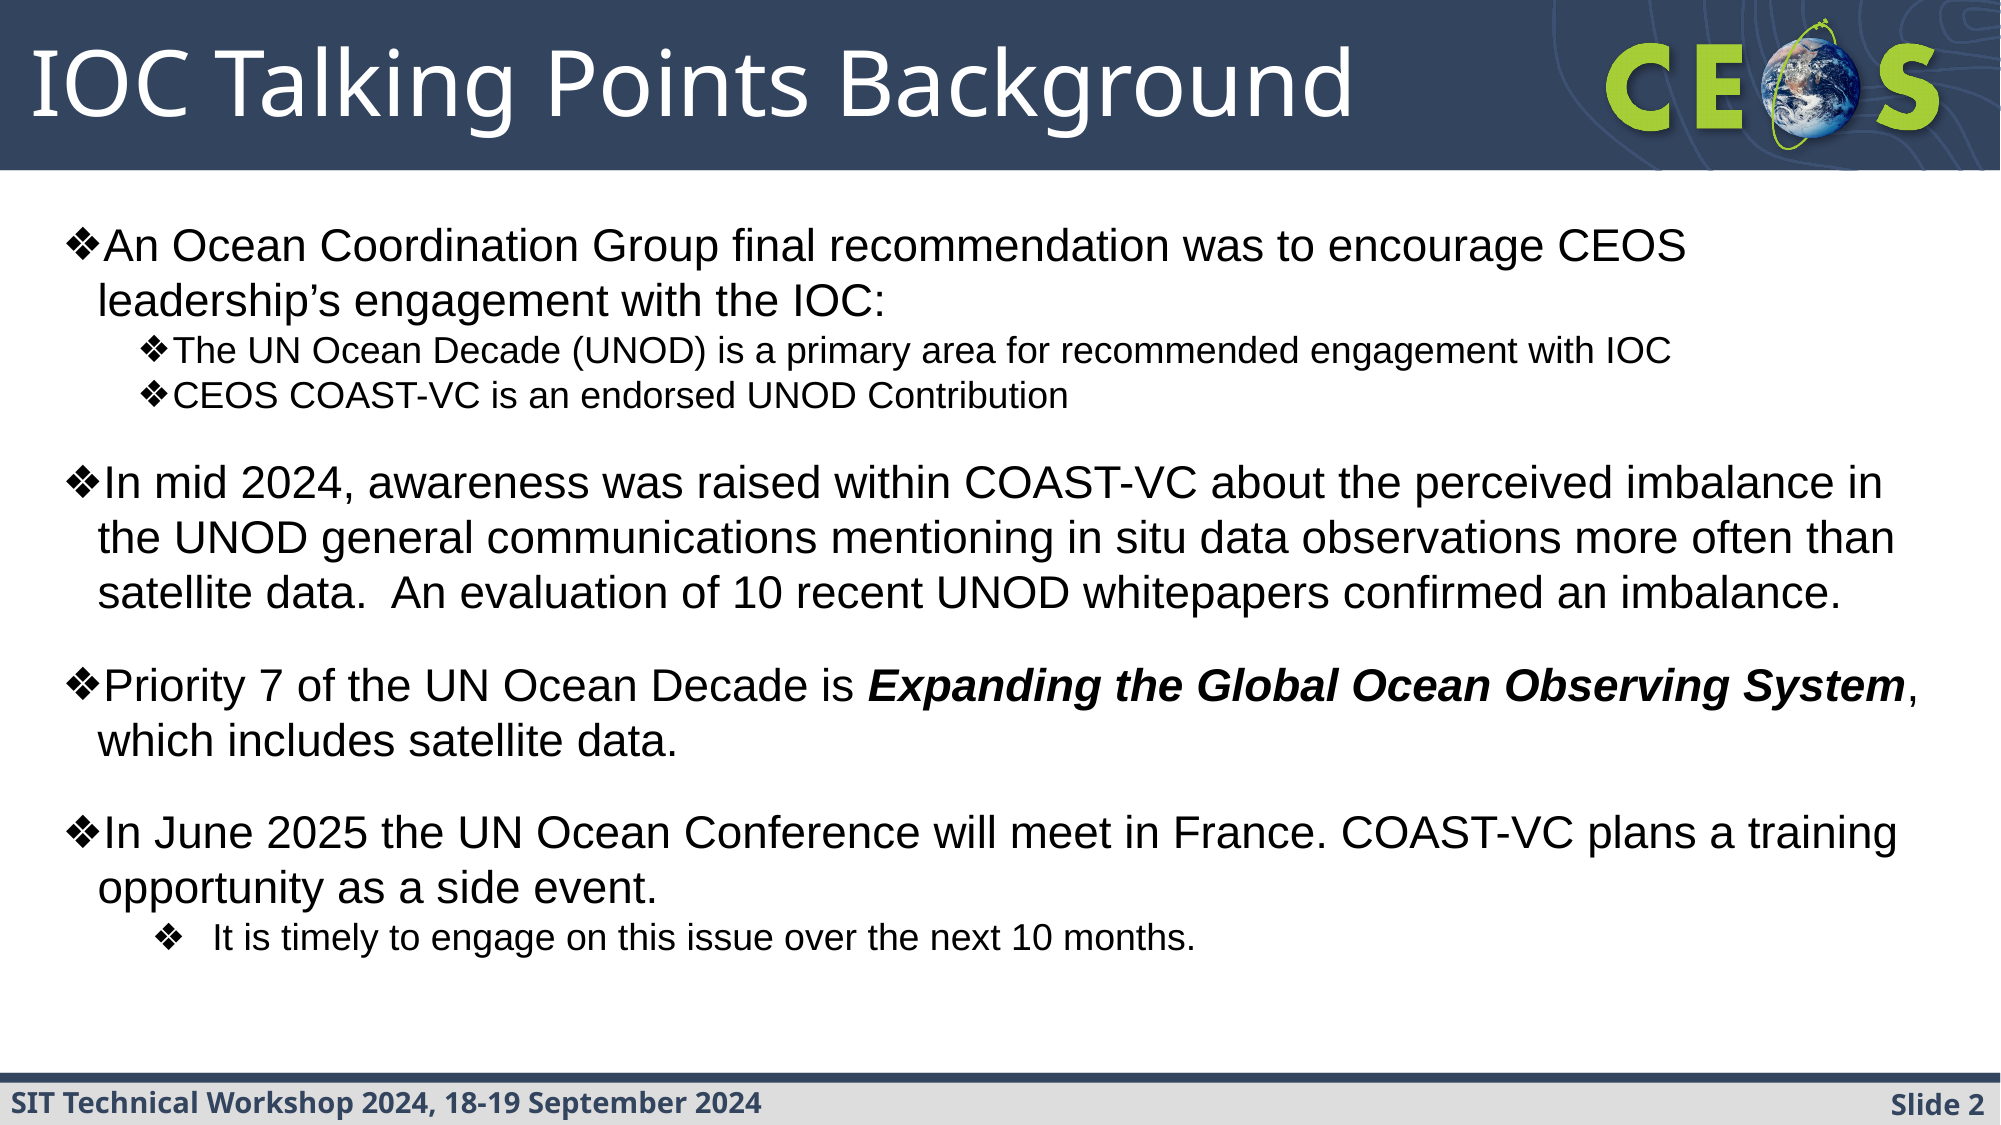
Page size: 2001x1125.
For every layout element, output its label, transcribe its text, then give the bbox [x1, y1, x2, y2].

picture [1606, 18, 1939, 150]
text_box IOC Talking Points Background [15, 16, 1624, 142]
text_box An Ocean Coordination Group final recommendation was to encourage CEOS leadership’s engagement with the IOC: The UN Ocean Decade (UNOD) is a primary area for recommended engagement with IOC CEOS COAST-VC is an endorsed UNOD Contribution In mid 2024, awareness was raised within COAST-VC about the perceived imbalance in the UNOD general communications mentioning in situ data observations more often than satellite data. An evaluation of 10 recent UNOD whitepapers confirmed an imbalance. Priority 7 of the UN Ocean Decade is Expanding the Global Ocean Observing System, which includes satellite data. In June 2025 the UN Ocean Conference will meet in France. COAST-VC plans a training opportunity as a side event. It is timely to engage on this issue over the next 10 months. [47, 208, 1953, 966]
